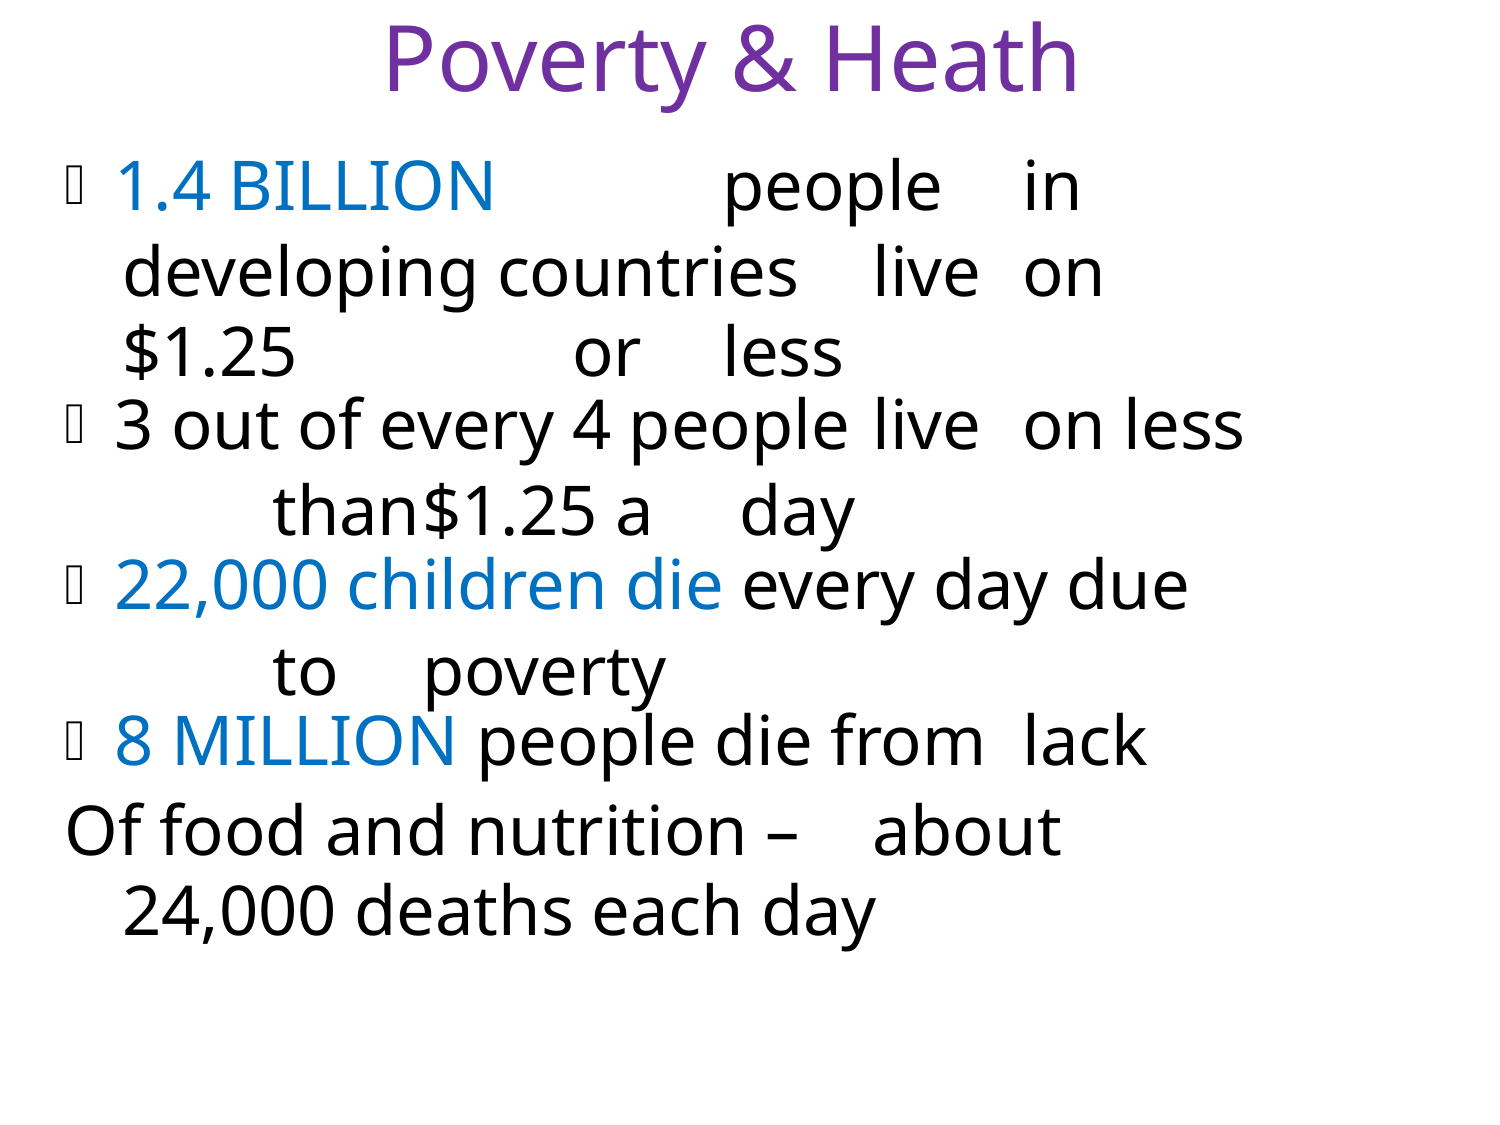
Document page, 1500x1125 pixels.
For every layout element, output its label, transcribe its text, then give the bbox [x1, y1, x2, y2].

text_box  1.4 BILLION people in developing countries live on $1.25 or less  3 out of every 4 people live on less than $1.25 a day  22,000 children die every day due to poverty  8 MILLION people die from lack Of food and nutrition – about 24,000 deaths each day [62, 149, 1283, 949]
text_box Poverty & Heath [337, 0, 1125, 110]
